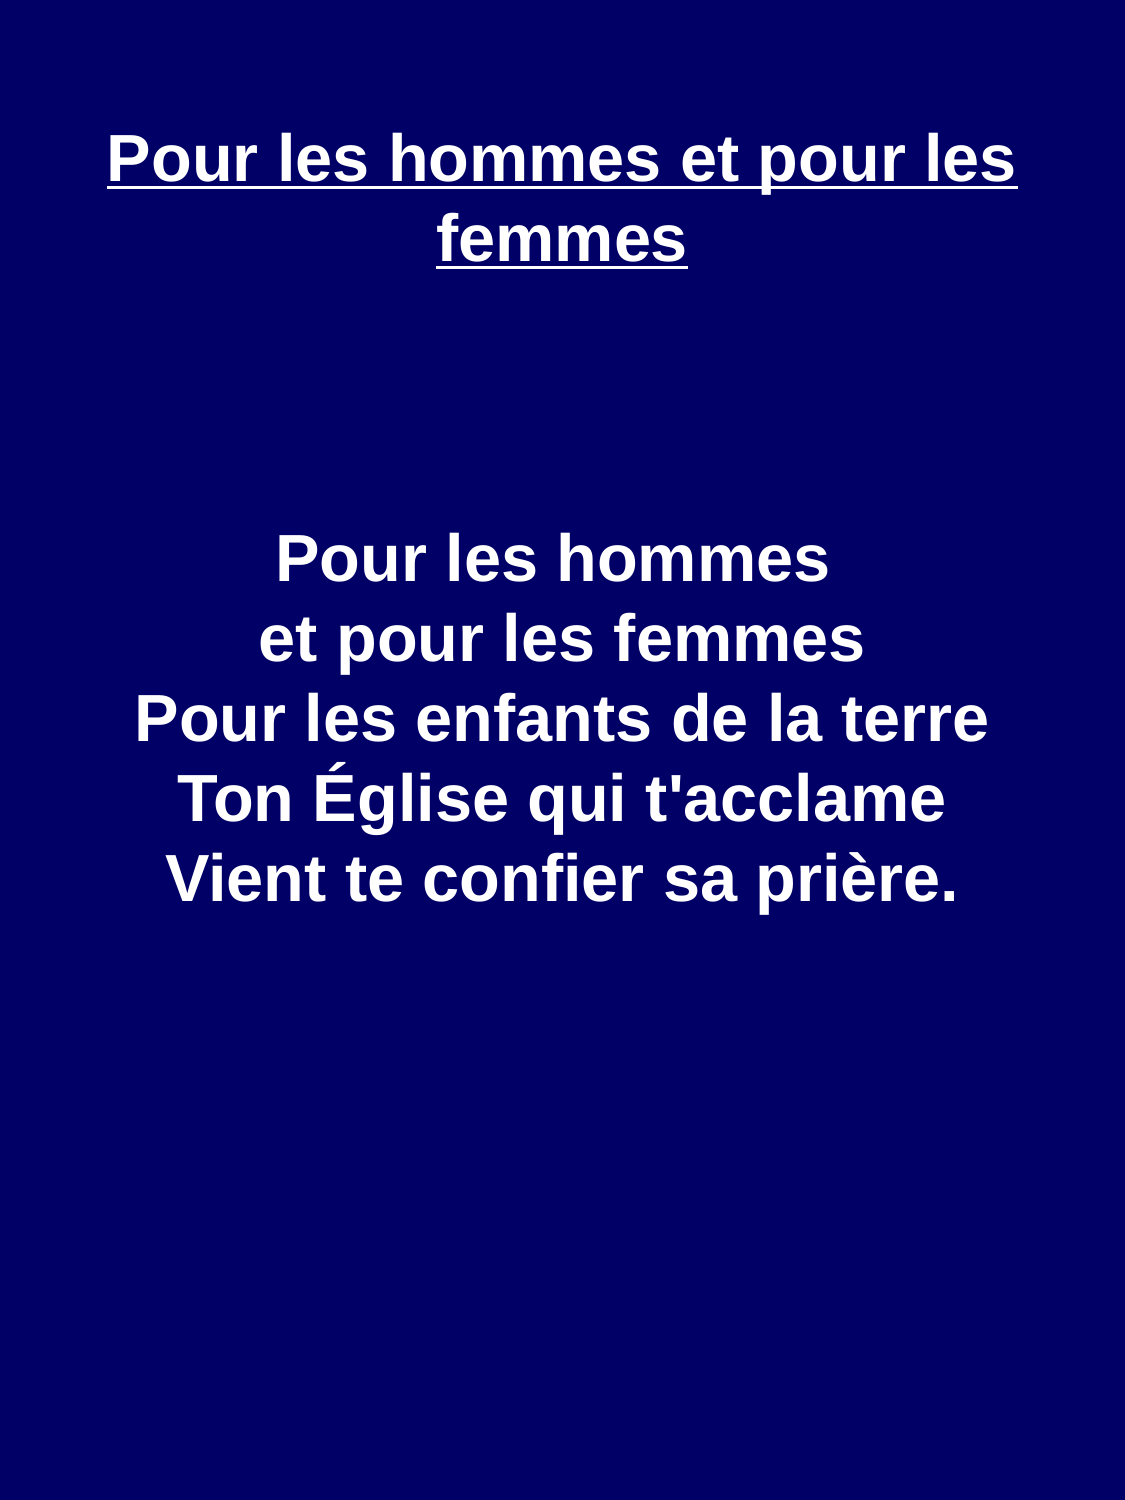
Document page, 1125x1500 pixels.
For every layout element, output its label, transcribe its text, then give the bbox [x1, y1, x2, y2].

text_box Pour les hommes et pour les femmes Pour les hommes et pour les femmes Pour les enfants de la terre Ton Église qui t'acclame Vient te confier sa prière. [0, 107, 1125, 922]
